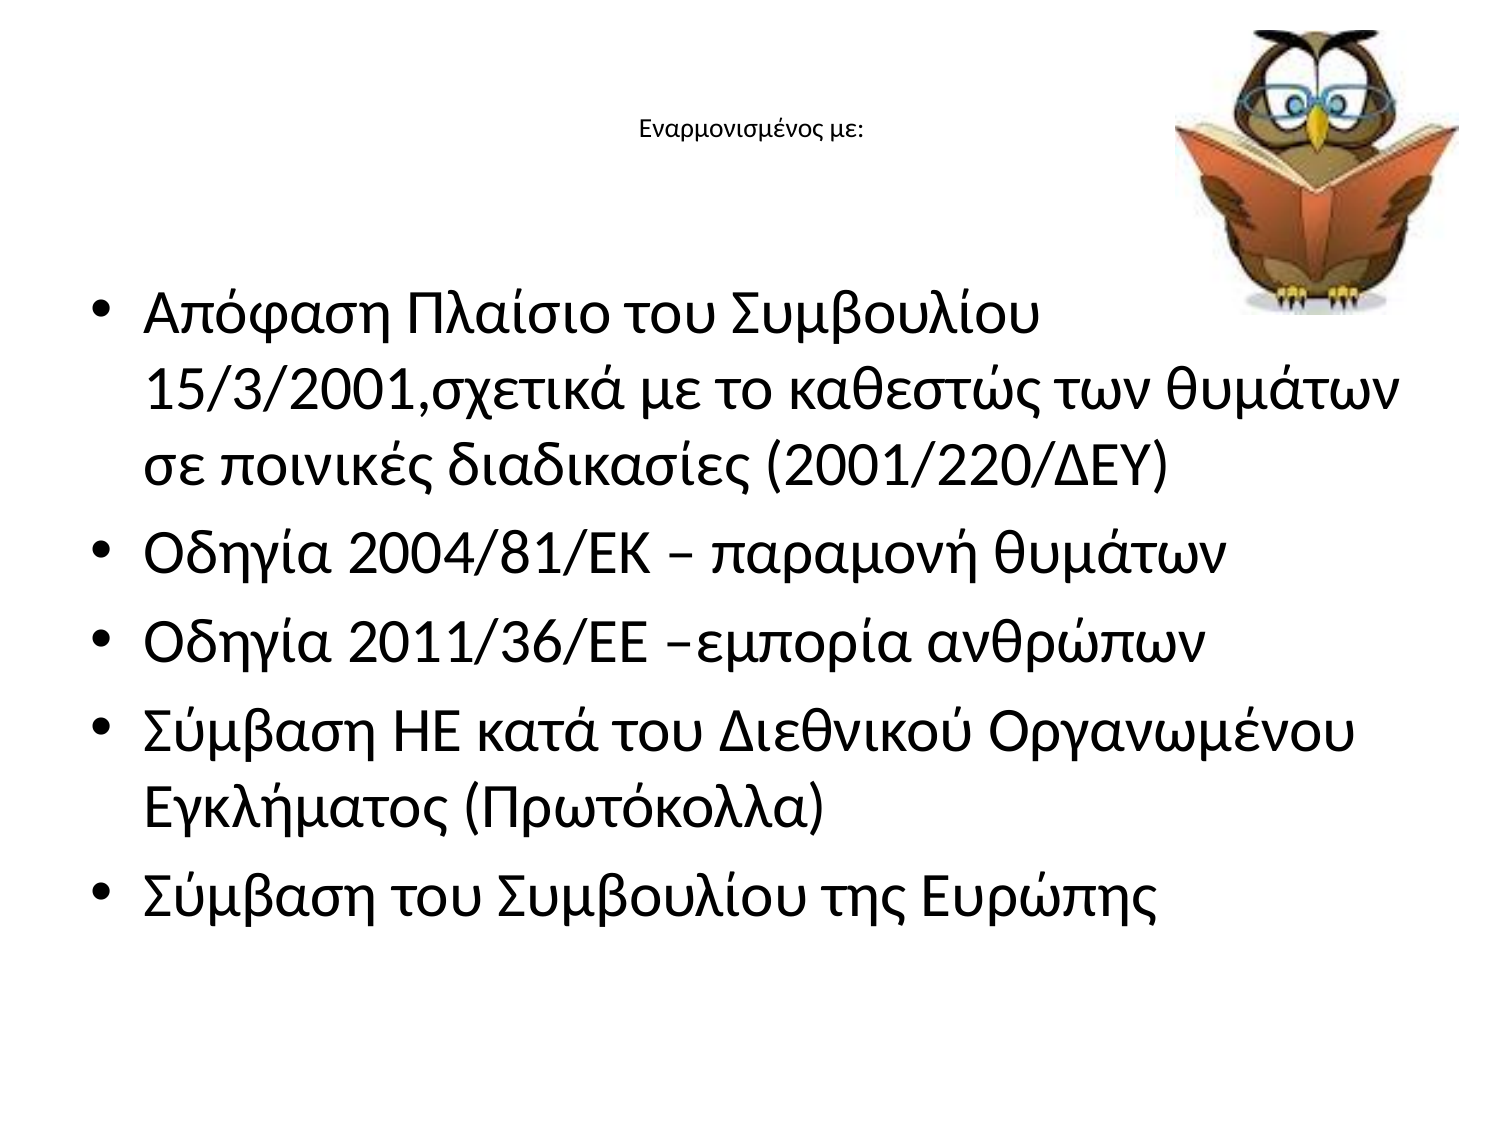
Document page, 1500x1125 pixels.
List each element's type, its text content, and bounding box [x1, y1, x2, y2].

picture [1174, 30, 1459, 315]
title Εναρμονισμένος με: [76, 101, 1169, 185]
list Aπόφαση Πλαίσιο του Συμβουλίου 15/3/2001,σχετικά με το καθεστώς των θυμάτων σε ποινικές διαδικασίες (2001/220/ΔΕΥ) Οδηγία 2004/81/ΕΚ – παραμονή θυμάτων Οδηγία 2011/36/ΕΕ –εμπορία ανθρώπων Σύμβαση ΗΕ κατά του Διεθνικού Οργανωμένου Εγκλήματος (Πρωτόκολλα) Σύμβαση του Συμβουλίου της Ευρώπης [75, 262, 1425, 1005]
